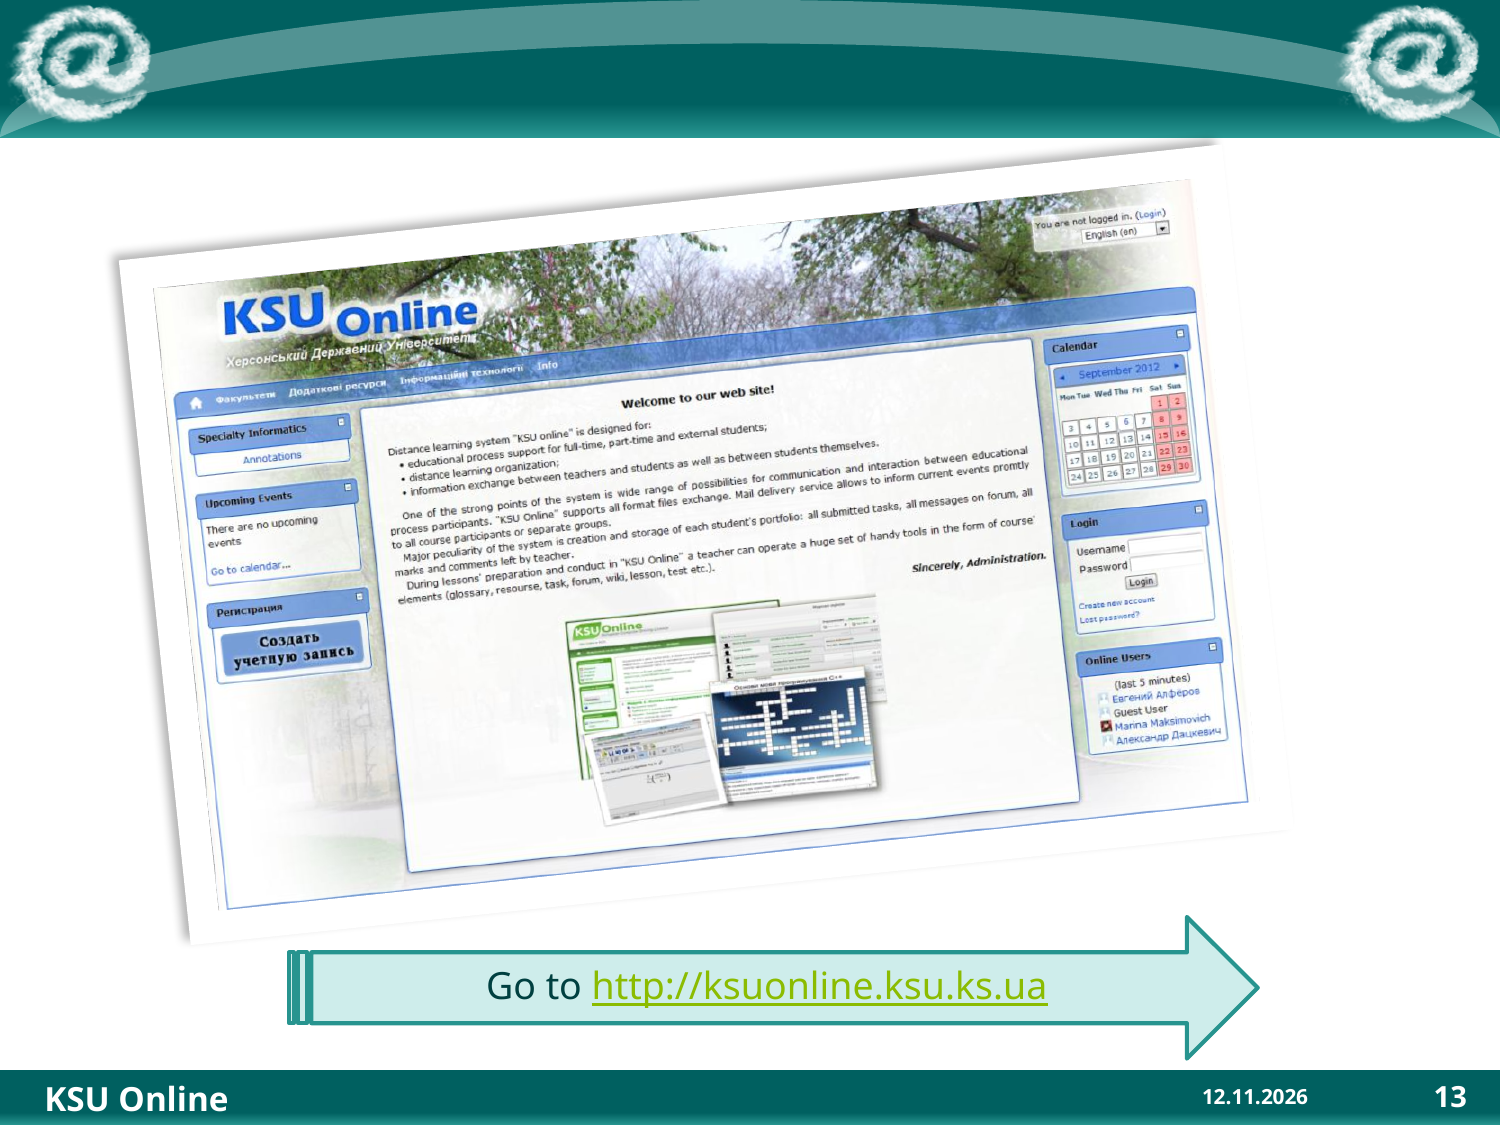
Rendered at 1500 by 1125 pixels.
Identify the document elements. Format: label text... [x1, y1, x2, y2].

text_box Go to http://ksuonline.ksu.ks.ua [287, 915, 1260, 1061]
picture [0, 0, 172, 138]
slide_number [1186, 1075, 1377, 1118]
footer KSU Online [29, 1070, 550, 1111]
picture [155, 179, 1259, 910]
picture [1314, 0, 1500, 138]
slide_number 13 [1393, 1070, 1483, 1125]
